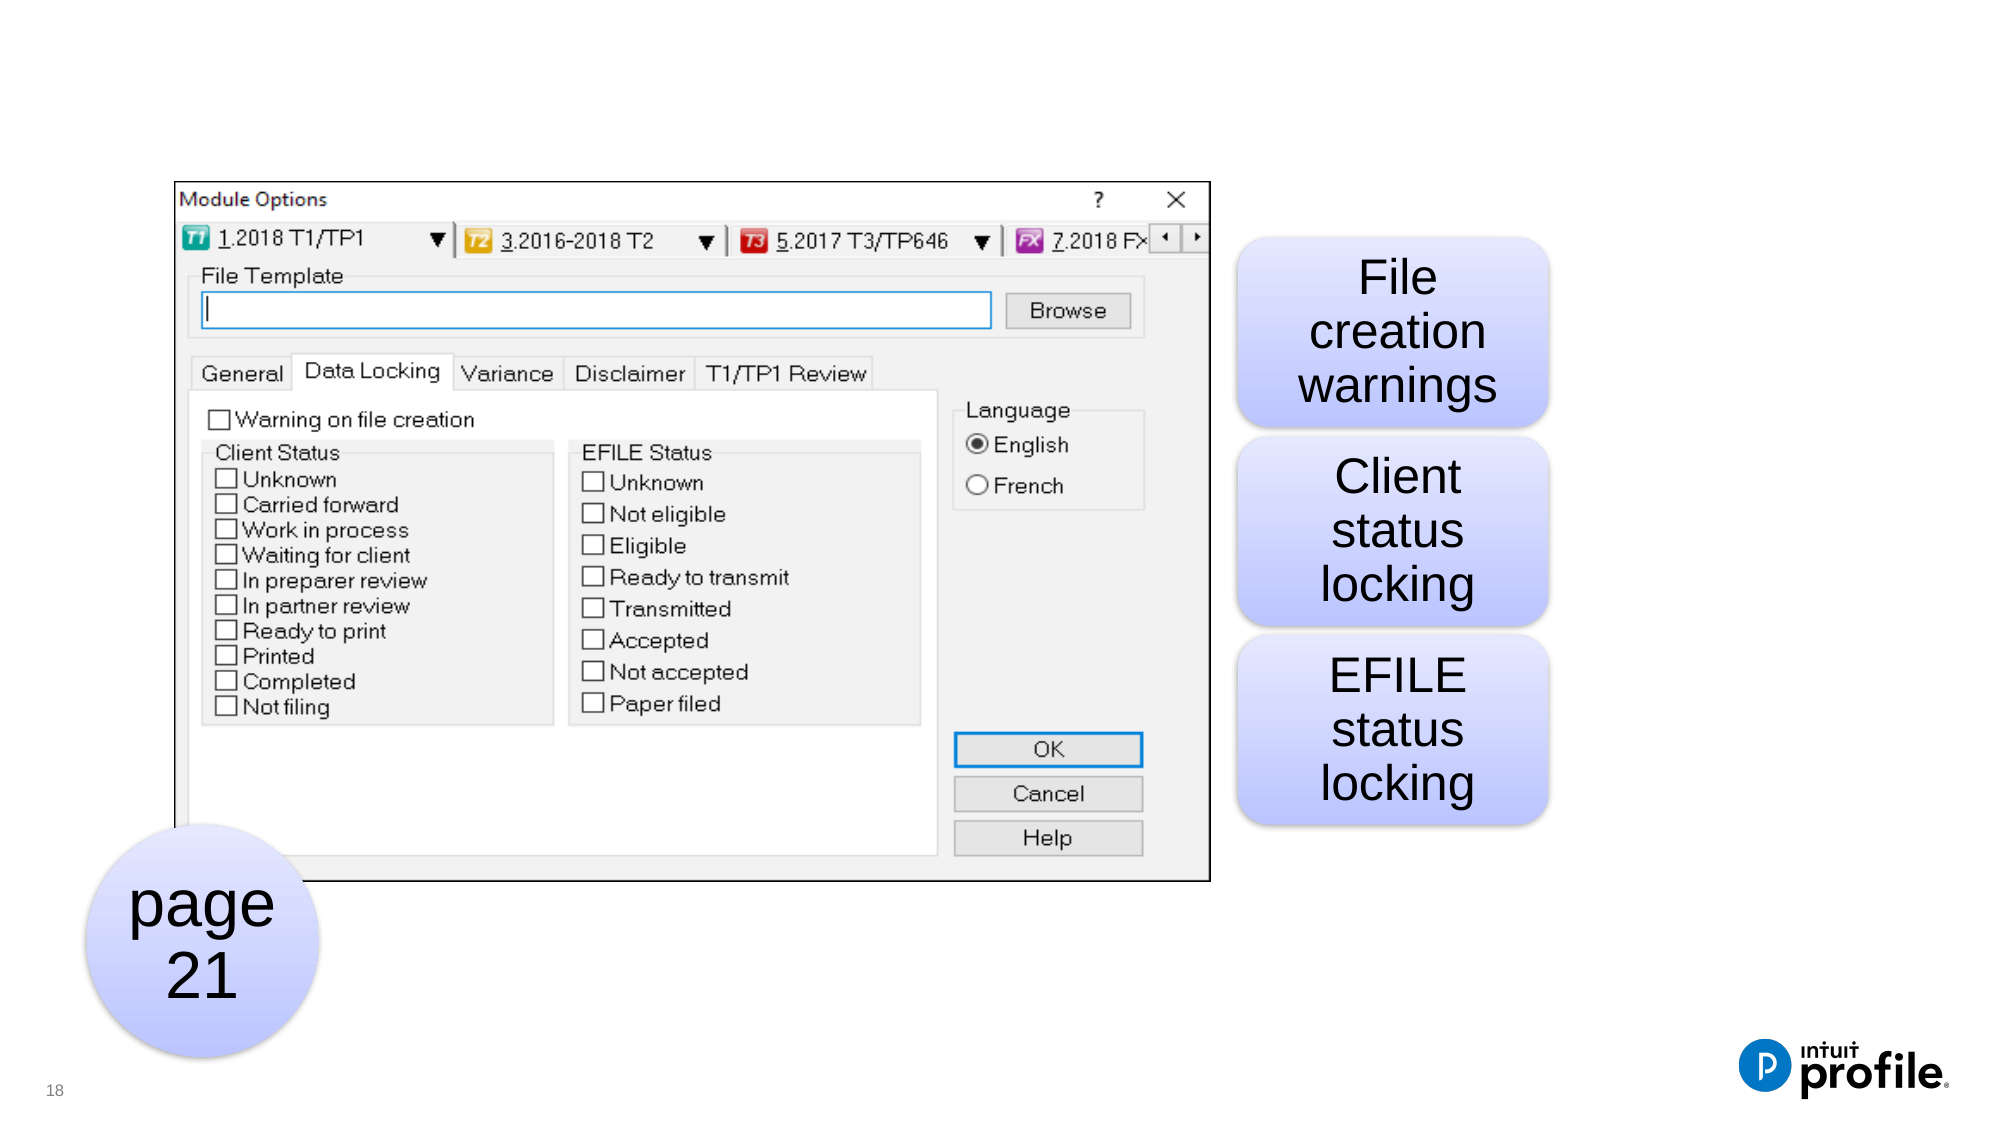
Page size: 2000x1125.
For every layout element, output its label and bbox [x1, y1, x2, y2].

text_box [49, 824, 357, 1058]
picture [174, 180, 1212, 882]
picture [1712, 1012, 1967, 1125]
text_box [961, 237, 1825, 826]
